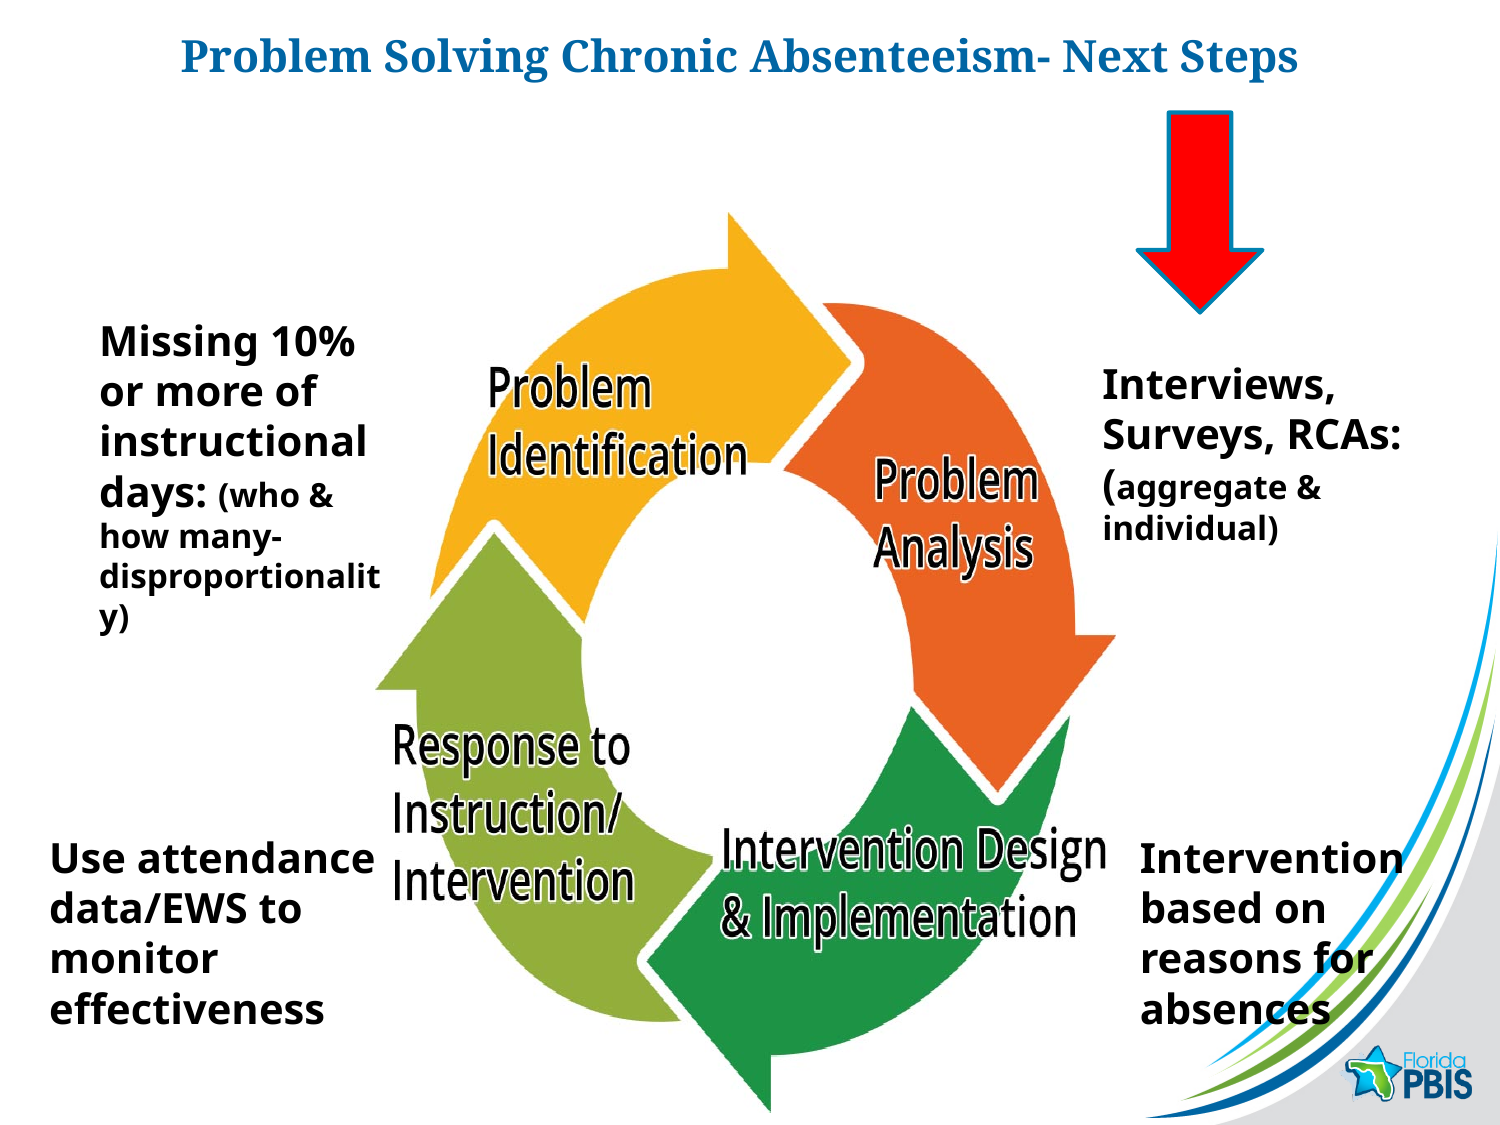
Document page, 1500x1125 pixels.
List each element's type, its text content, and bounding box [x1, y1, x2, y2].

picture [0, 0, 1500, 1125]
text_box Use attendance data/EWS to monitor effectiveness [34, 824, 369, 1040]
text_box [1135, 110, 1265, 315]
text_box Missing 10% or more of instructional days: (who & how many- disproportionality) [84, 307, 369, 643]
text_box Interviews, Surveys, RCAs: (aggregate & individual) [1119, 350, 1463, 555]
title Problem Solving Chronic Absenteeism- Next Steps [165, 17, 1350, 150]
text_box Intervention based on reasons for absences [1125, 824, 1463, 1040]
